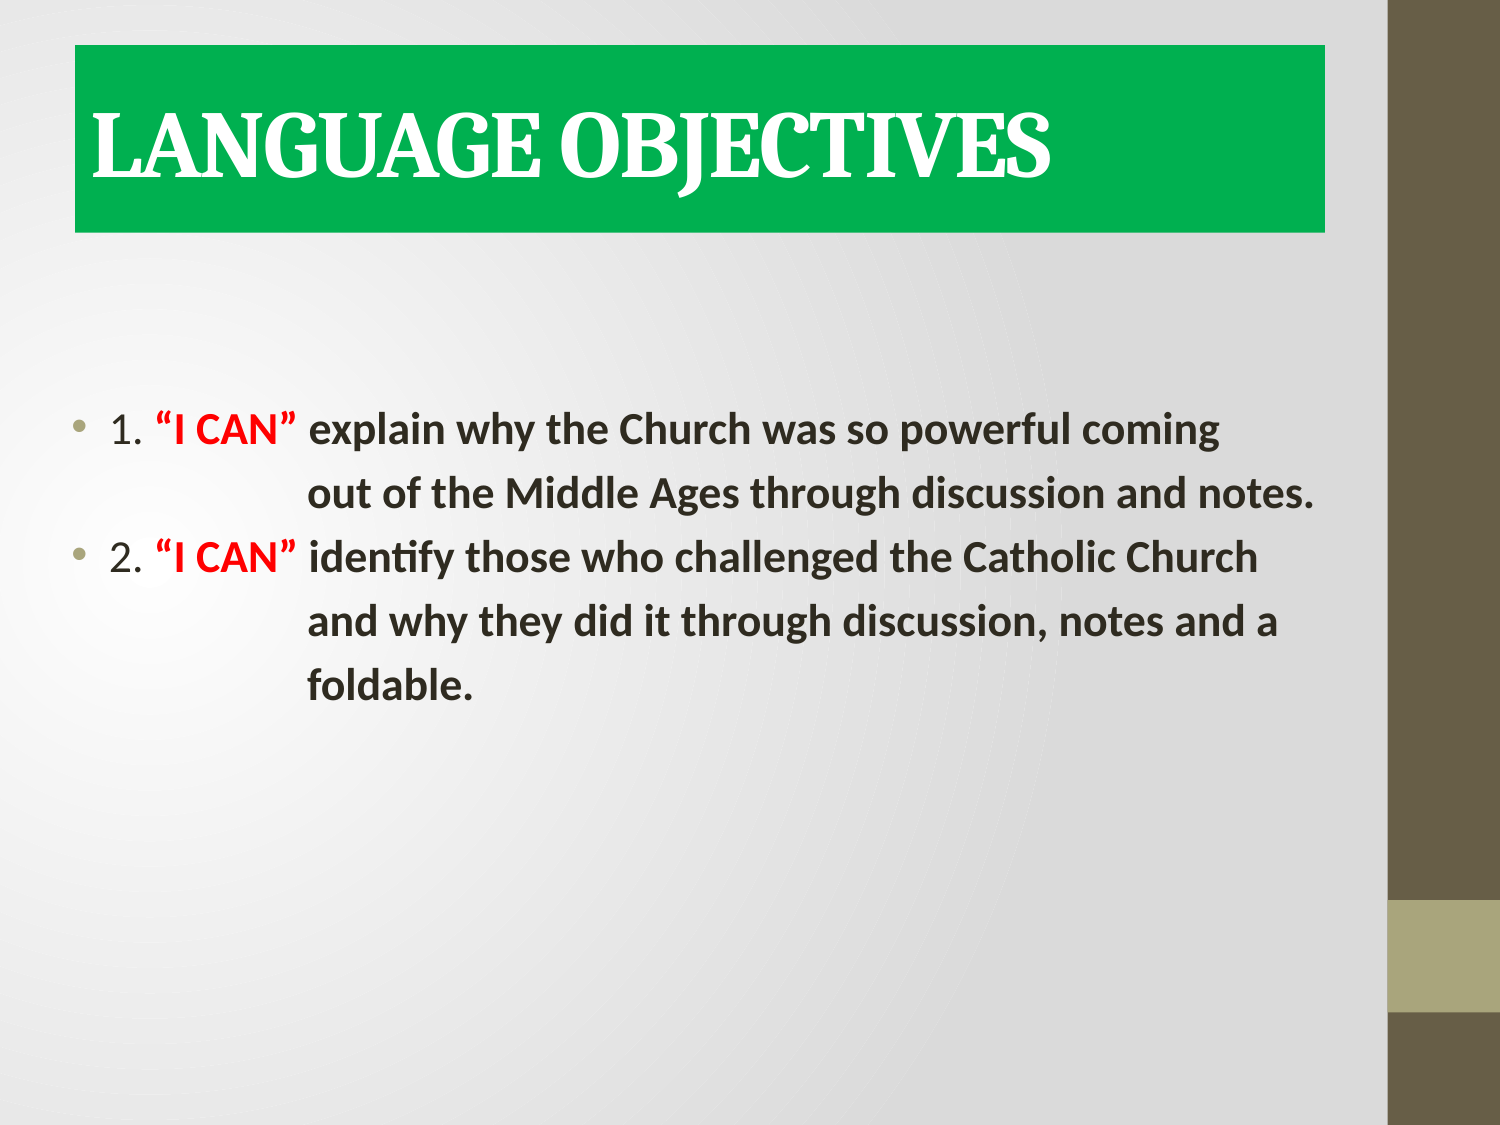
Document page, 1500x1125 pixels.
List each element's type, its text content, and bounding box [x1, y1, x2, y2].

title LANGUAGE OBJECTIVES [75, 45, 1325, 233]
list 1. “I CAN” explain why the Church was so powerful coming out of the Middle Ages through discussion and notes. 2. “I CAN” identify those who challenged the Catholic Church and why they did it through discussion, notes and a foldable. [37, 262, 1363, 1050]
